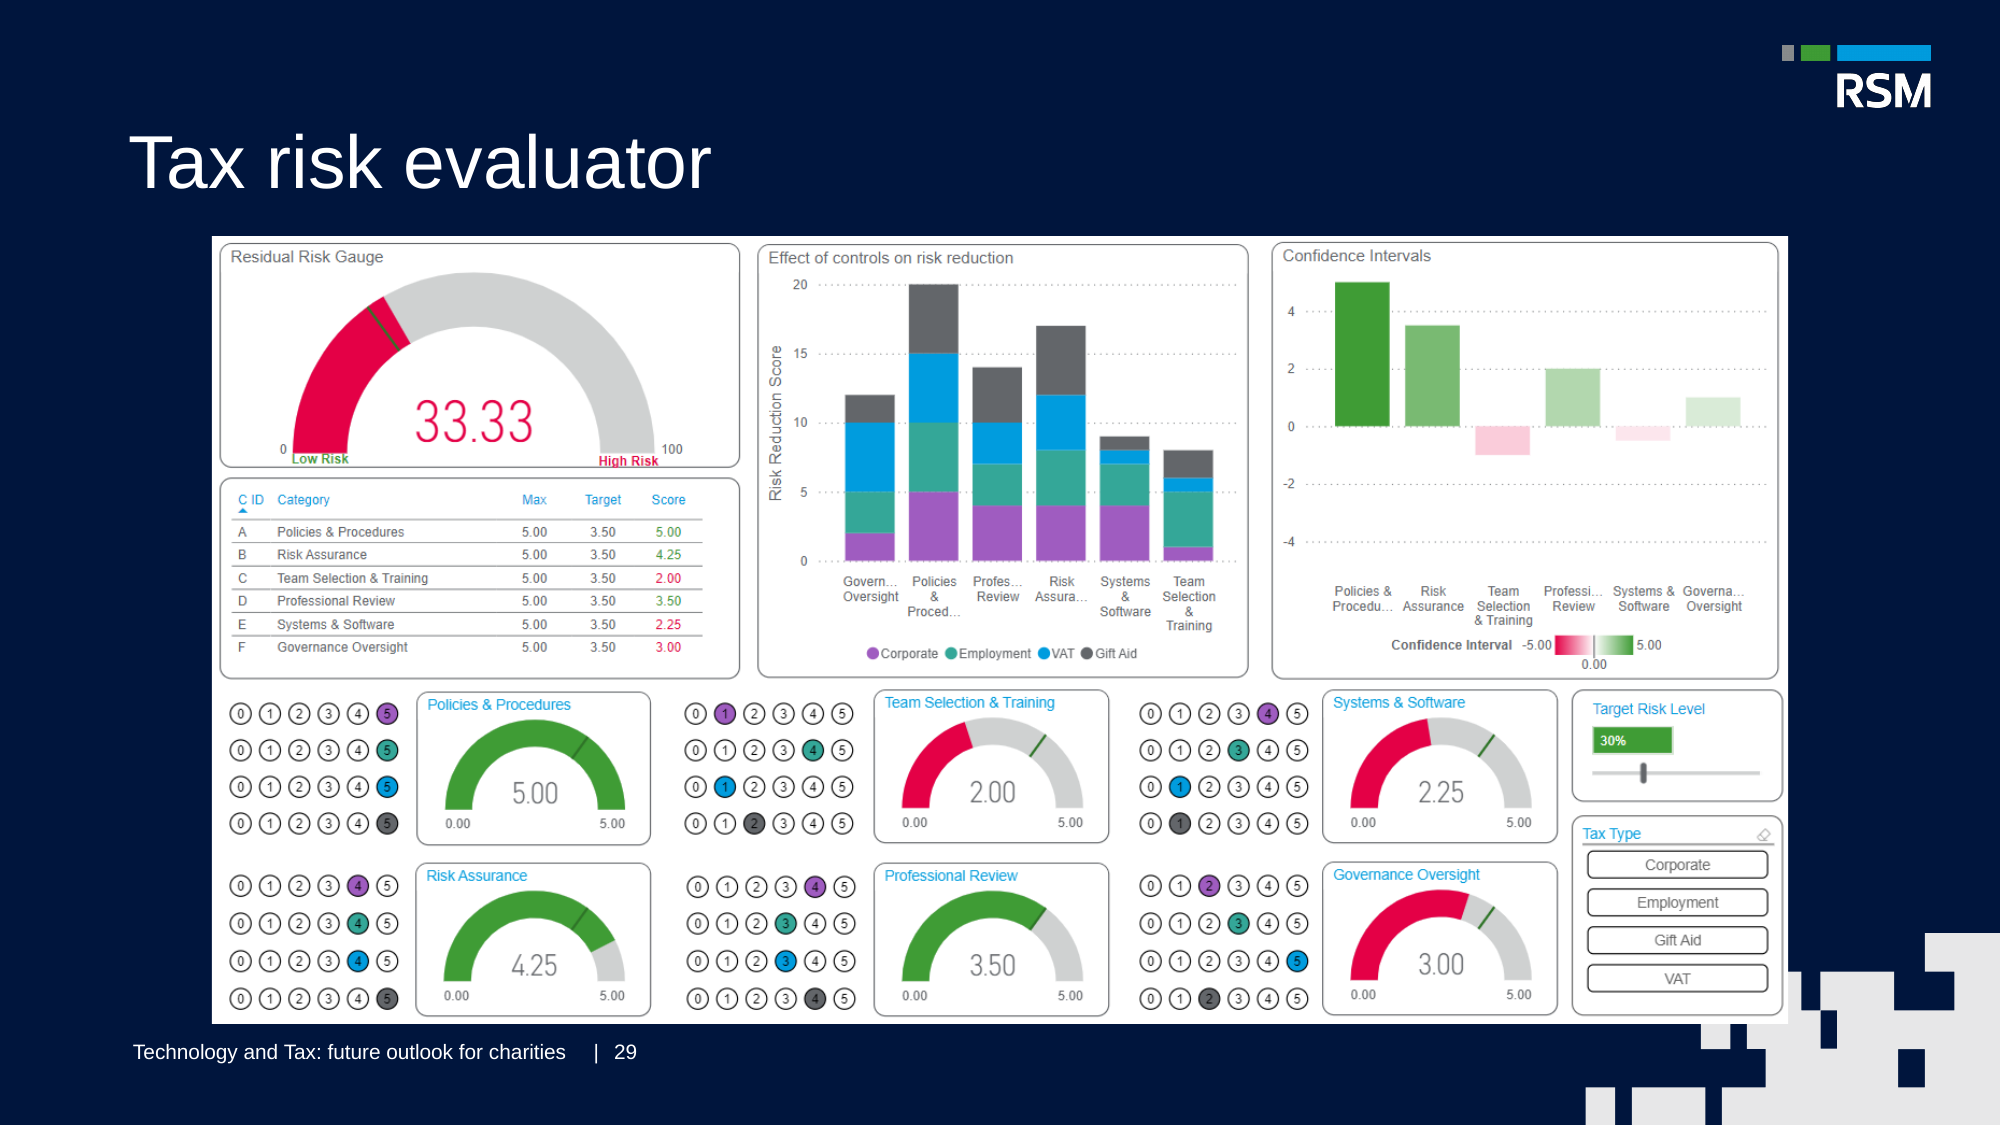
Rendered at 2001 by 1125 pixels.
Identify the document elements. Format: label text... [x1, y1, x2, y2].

picture [211, 236, 1789, 1024]
slide_number 29 [599, 1039, 641, 1065]
title Tax risk evaluator [128, 113, 1281, 205]
picture [1782, 45, 1931, 108]
